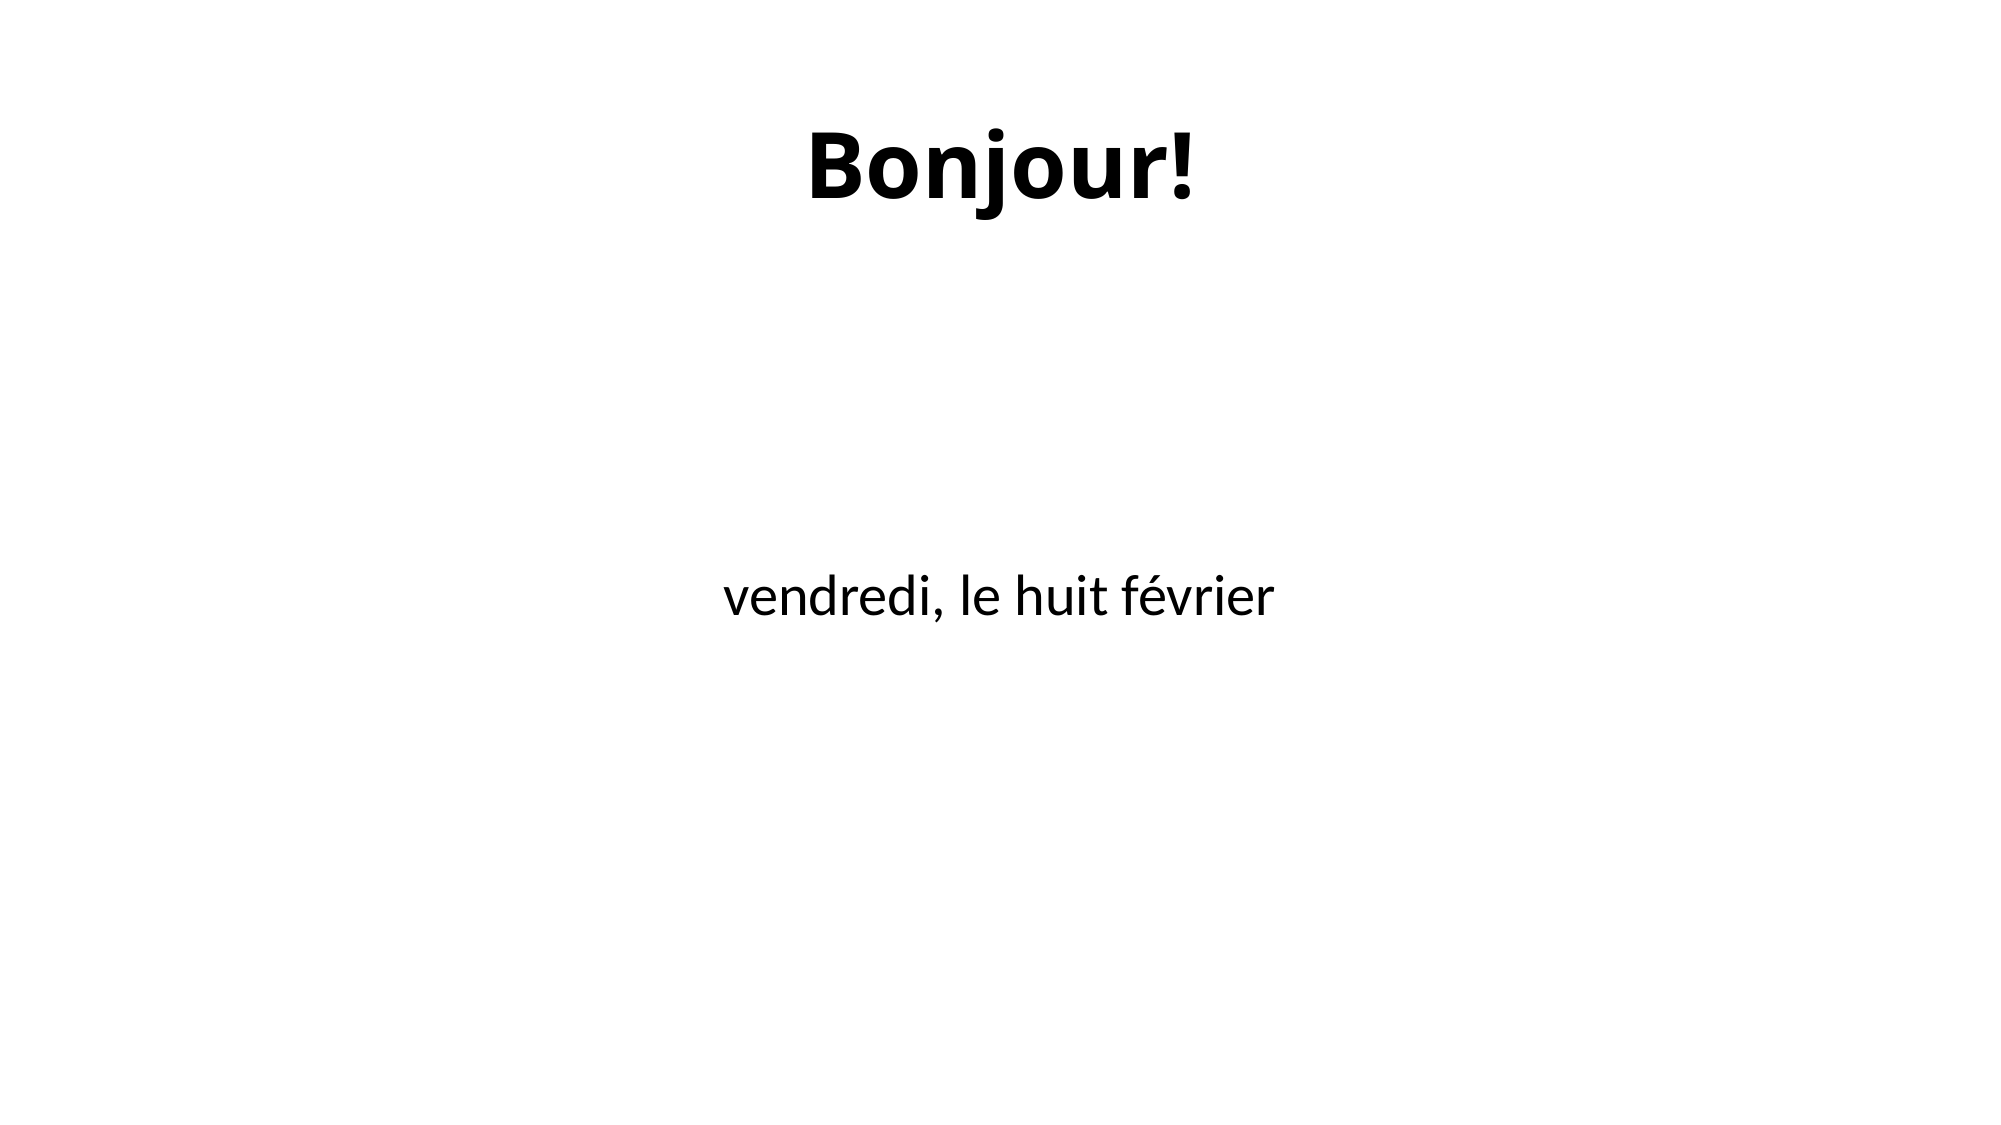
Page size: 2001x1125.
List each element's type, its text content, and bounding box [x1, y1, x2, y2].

list vendredi, le huit février [137, 299, 1863, 1014]
title Bonjour! [137, 59, 1863, 278]
